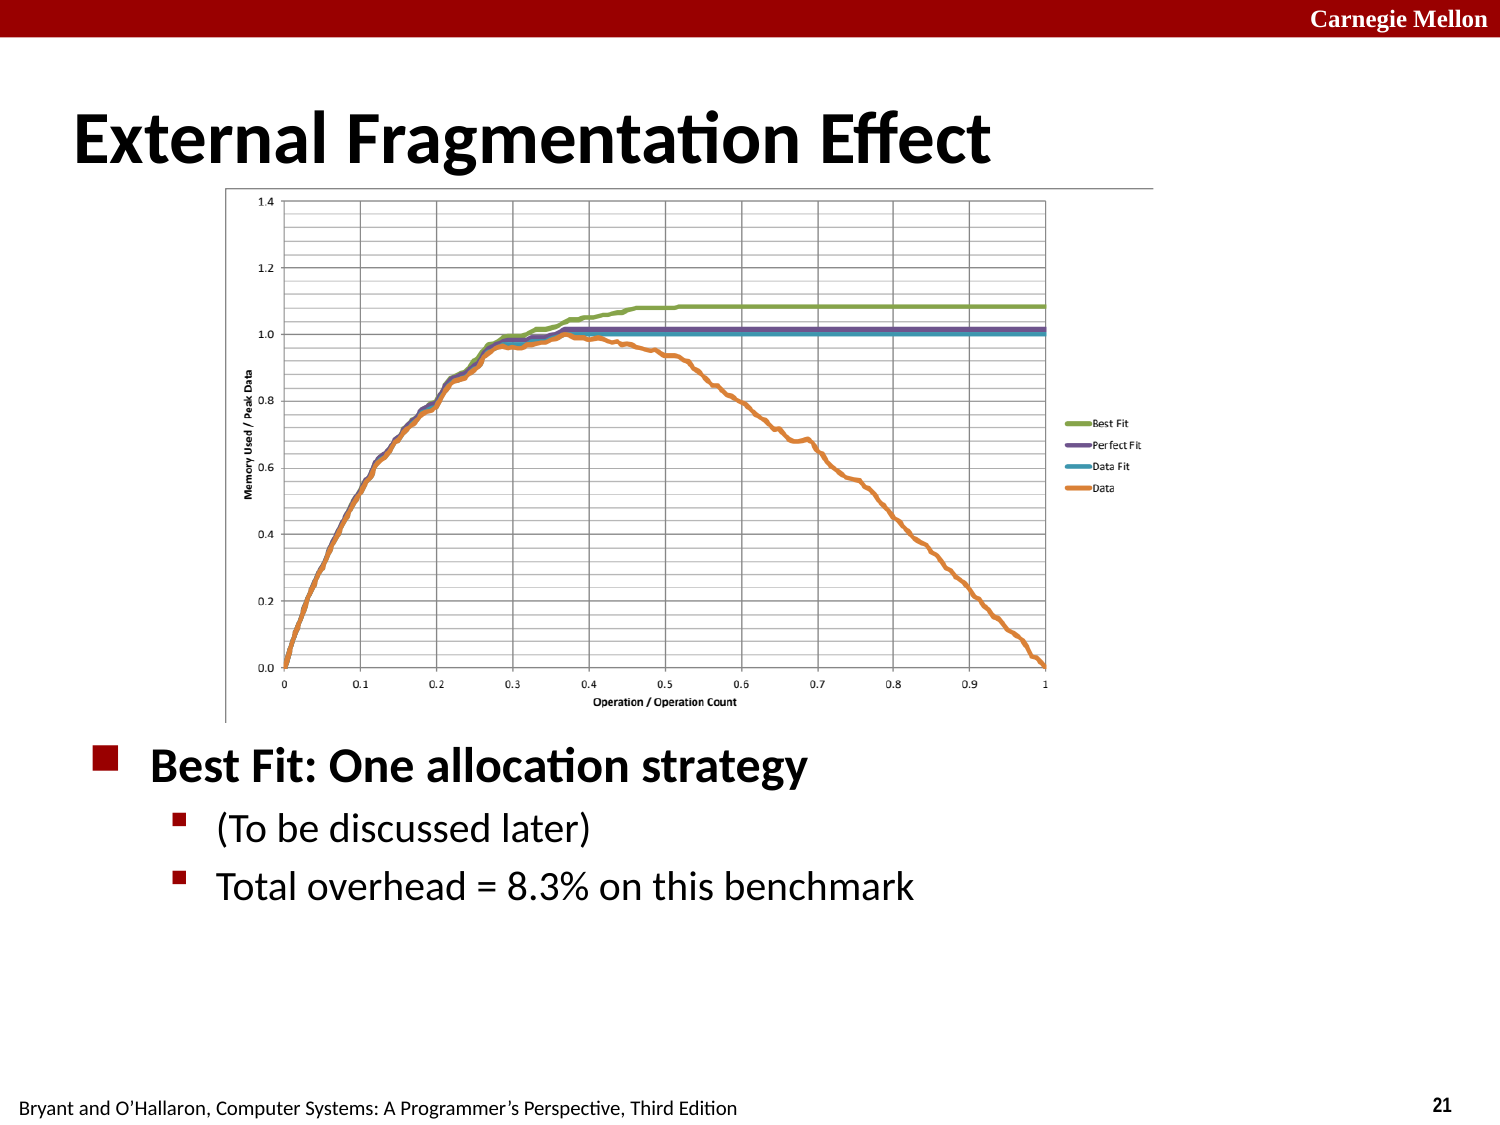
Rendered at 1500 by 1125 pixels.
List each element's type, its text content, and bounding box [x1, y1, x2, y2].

picture [224, 188, 1154, 723]
title External Fragmentation Effect [58, 71, 1305, 197]
list Best Fit: One allocation strategy (To be discussed later) Total overhead = 8.3% on this benchmark [78, 724, 1375, 1027]
